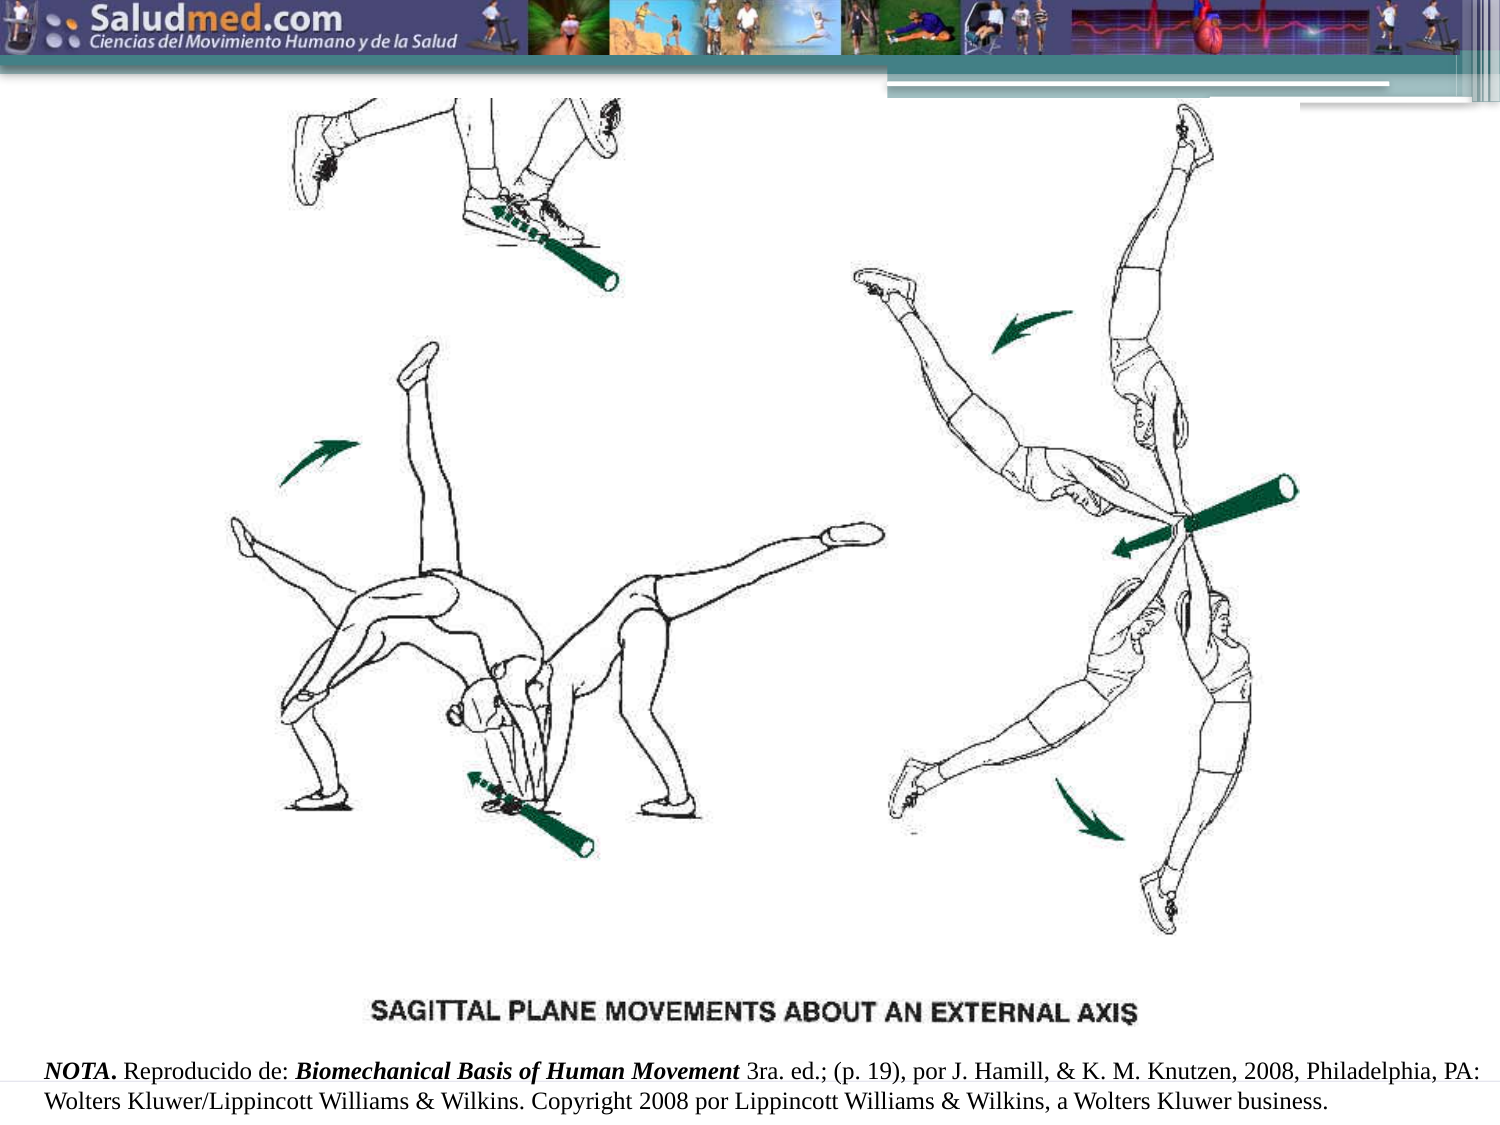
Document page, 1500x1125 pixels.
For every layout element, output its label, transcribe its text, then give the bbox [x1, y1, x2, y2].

picture [200, 98, 1300, 1027]
text_box [0, 1082, 1500, 1125]
picture [0, 0, 1460, 55]
text_box NOTA. Reproducido de: Biomechanical Basis of Human Movement 3ra. ed.; (p. 19), por J. Hamill, & K. M. Knutzen, 2008, Philadelphia, PA: Wolters Kluwer/Lippincott Williams & Wilkins. Copyright 2008 por Lippincott Williams & Wilkins, a Wolters Kluwer business. [29, 1047, 1500, 1106]
